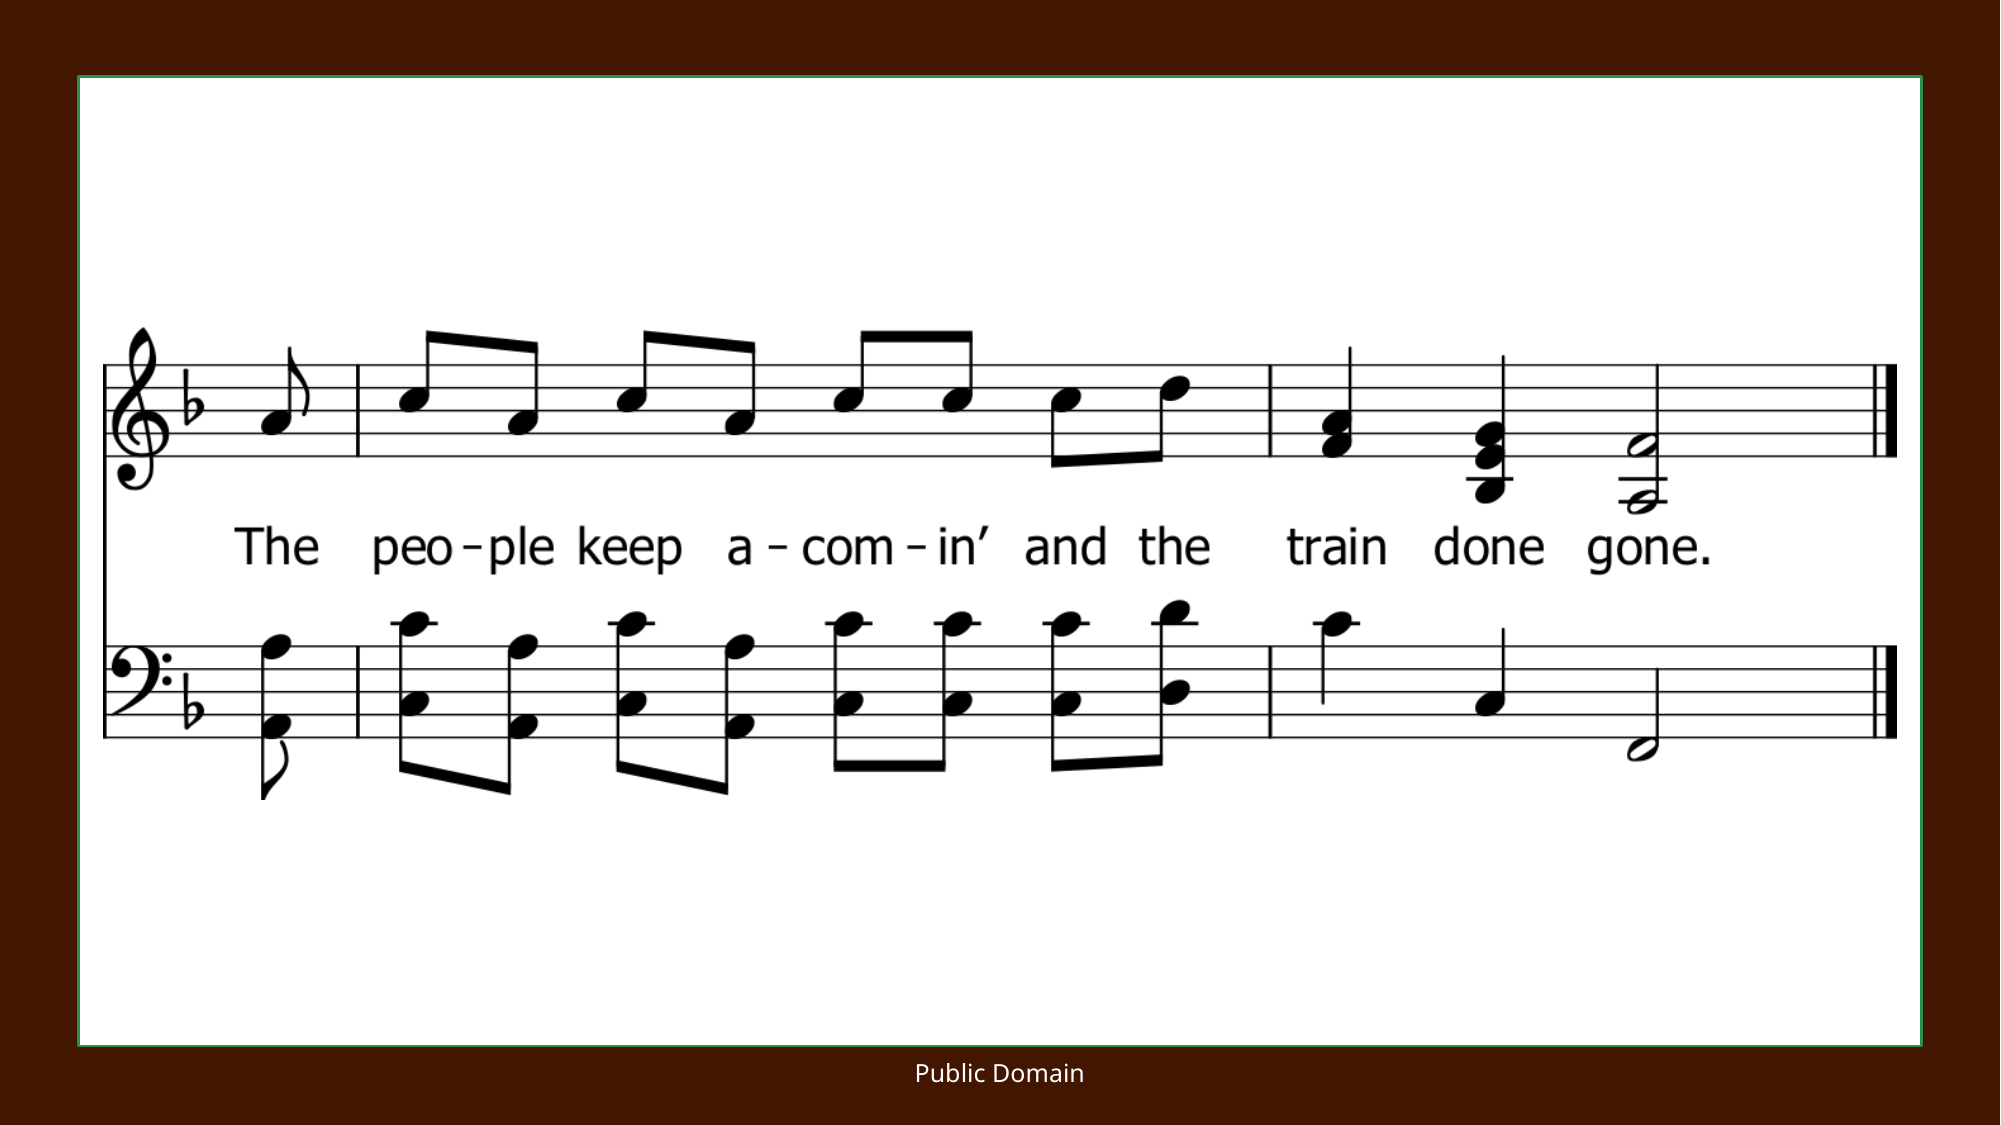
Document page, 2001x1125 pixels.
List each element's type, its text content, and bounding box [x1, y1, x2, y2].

footer Public Domain [662, 1053, 1338, 1103]
text_box [1821, 75, 1923, 1047]
text_box [77, 75, 176, 1047]
picture [103, 78, 1897, 1042]
